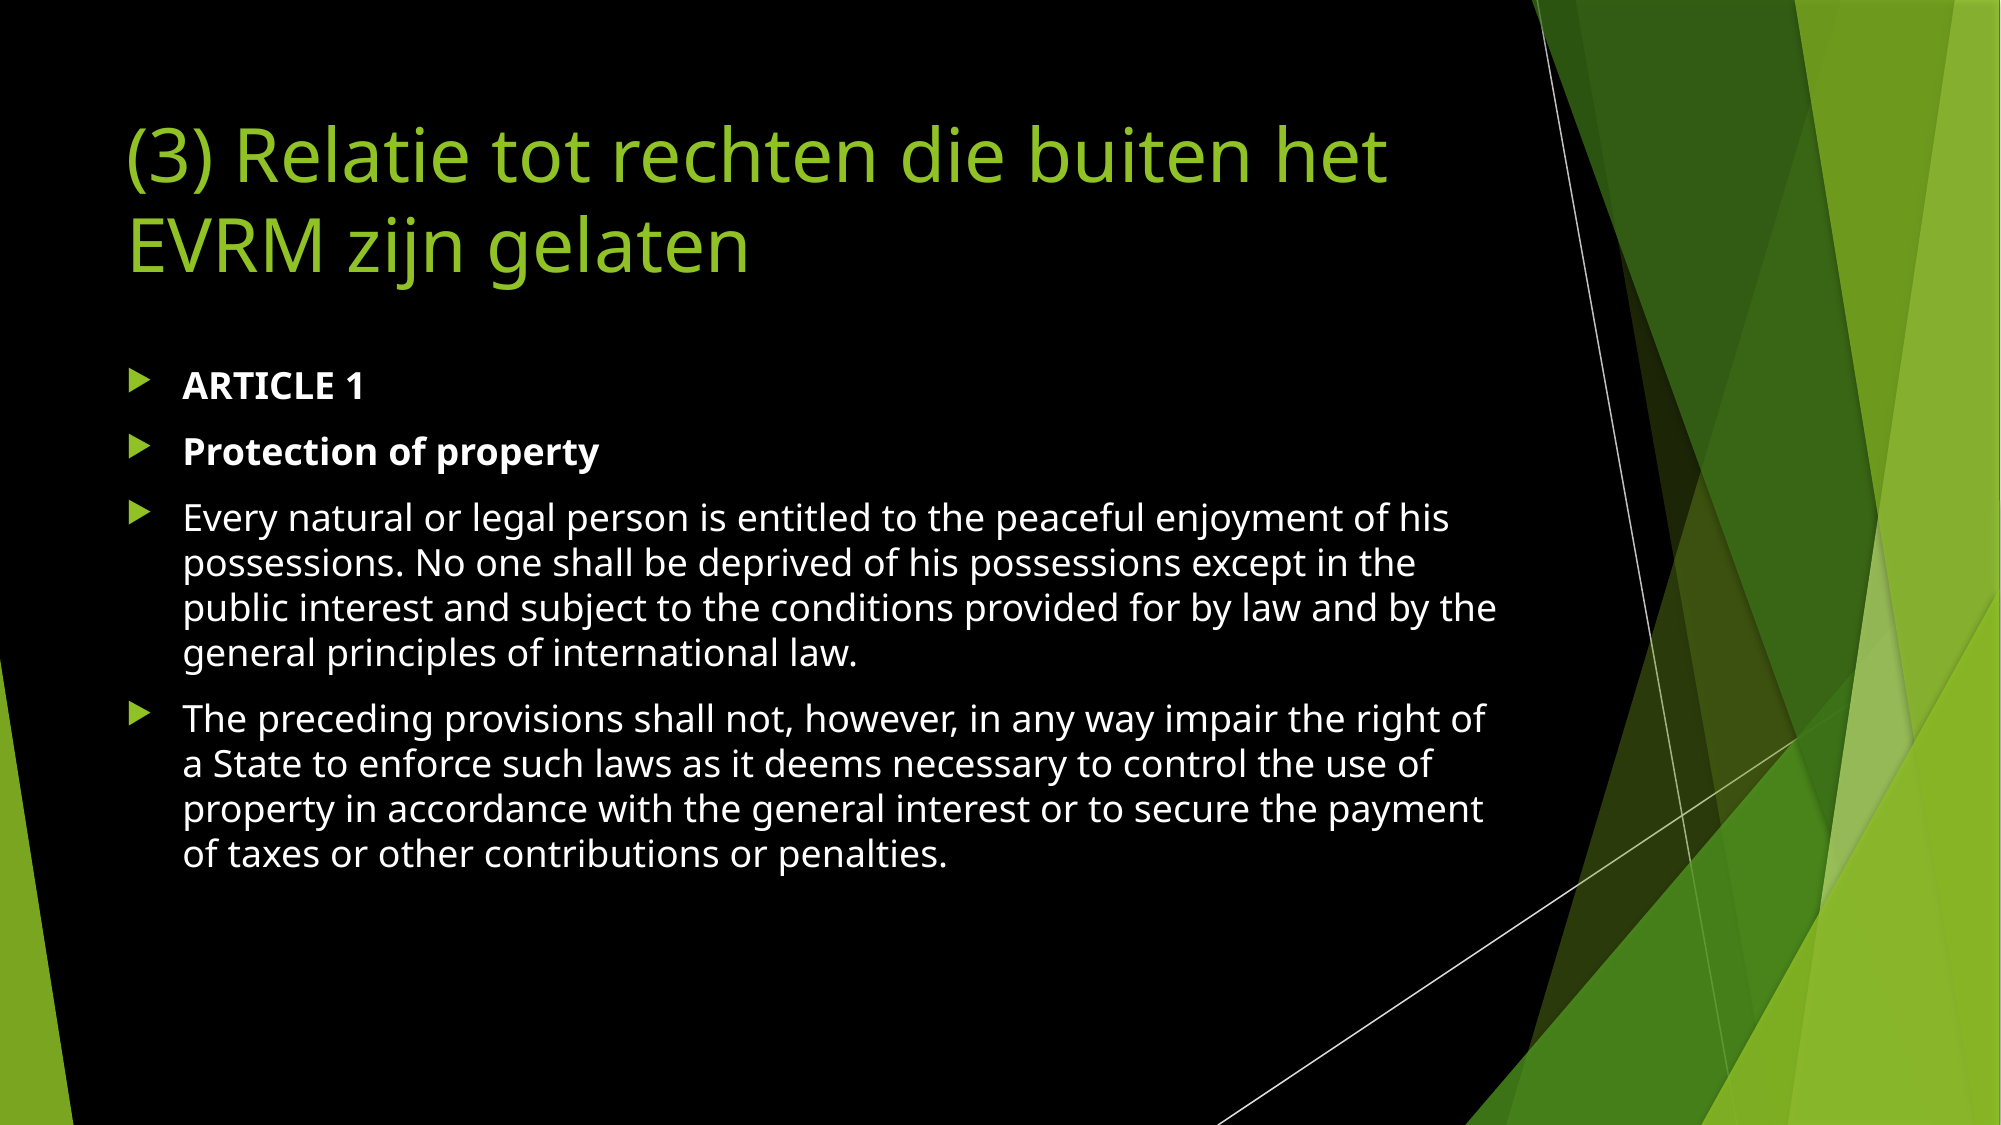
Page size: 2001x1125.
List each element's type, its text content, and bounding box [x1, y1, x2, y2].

title (3) Relatie tot rechten die buiten het EVRM zijn gelaten [111, 99, 1522, 317]
list ARTICLE 1 Protection of property Every natural or legal person is entitled to the peaceful enjoyment of his possessions. No one shall be deprived of his possessions except in the public interest and subject to the conditions provided for by law and by the general principles of international law. The preceding provisions shall not, however, in any way impair the right of a State to enforce such laws as it deems necessary to control the use of property in accordance with the general interest or to secure the payment of taxes or other contributions or penalties. [111, 354, 1522, 992]
